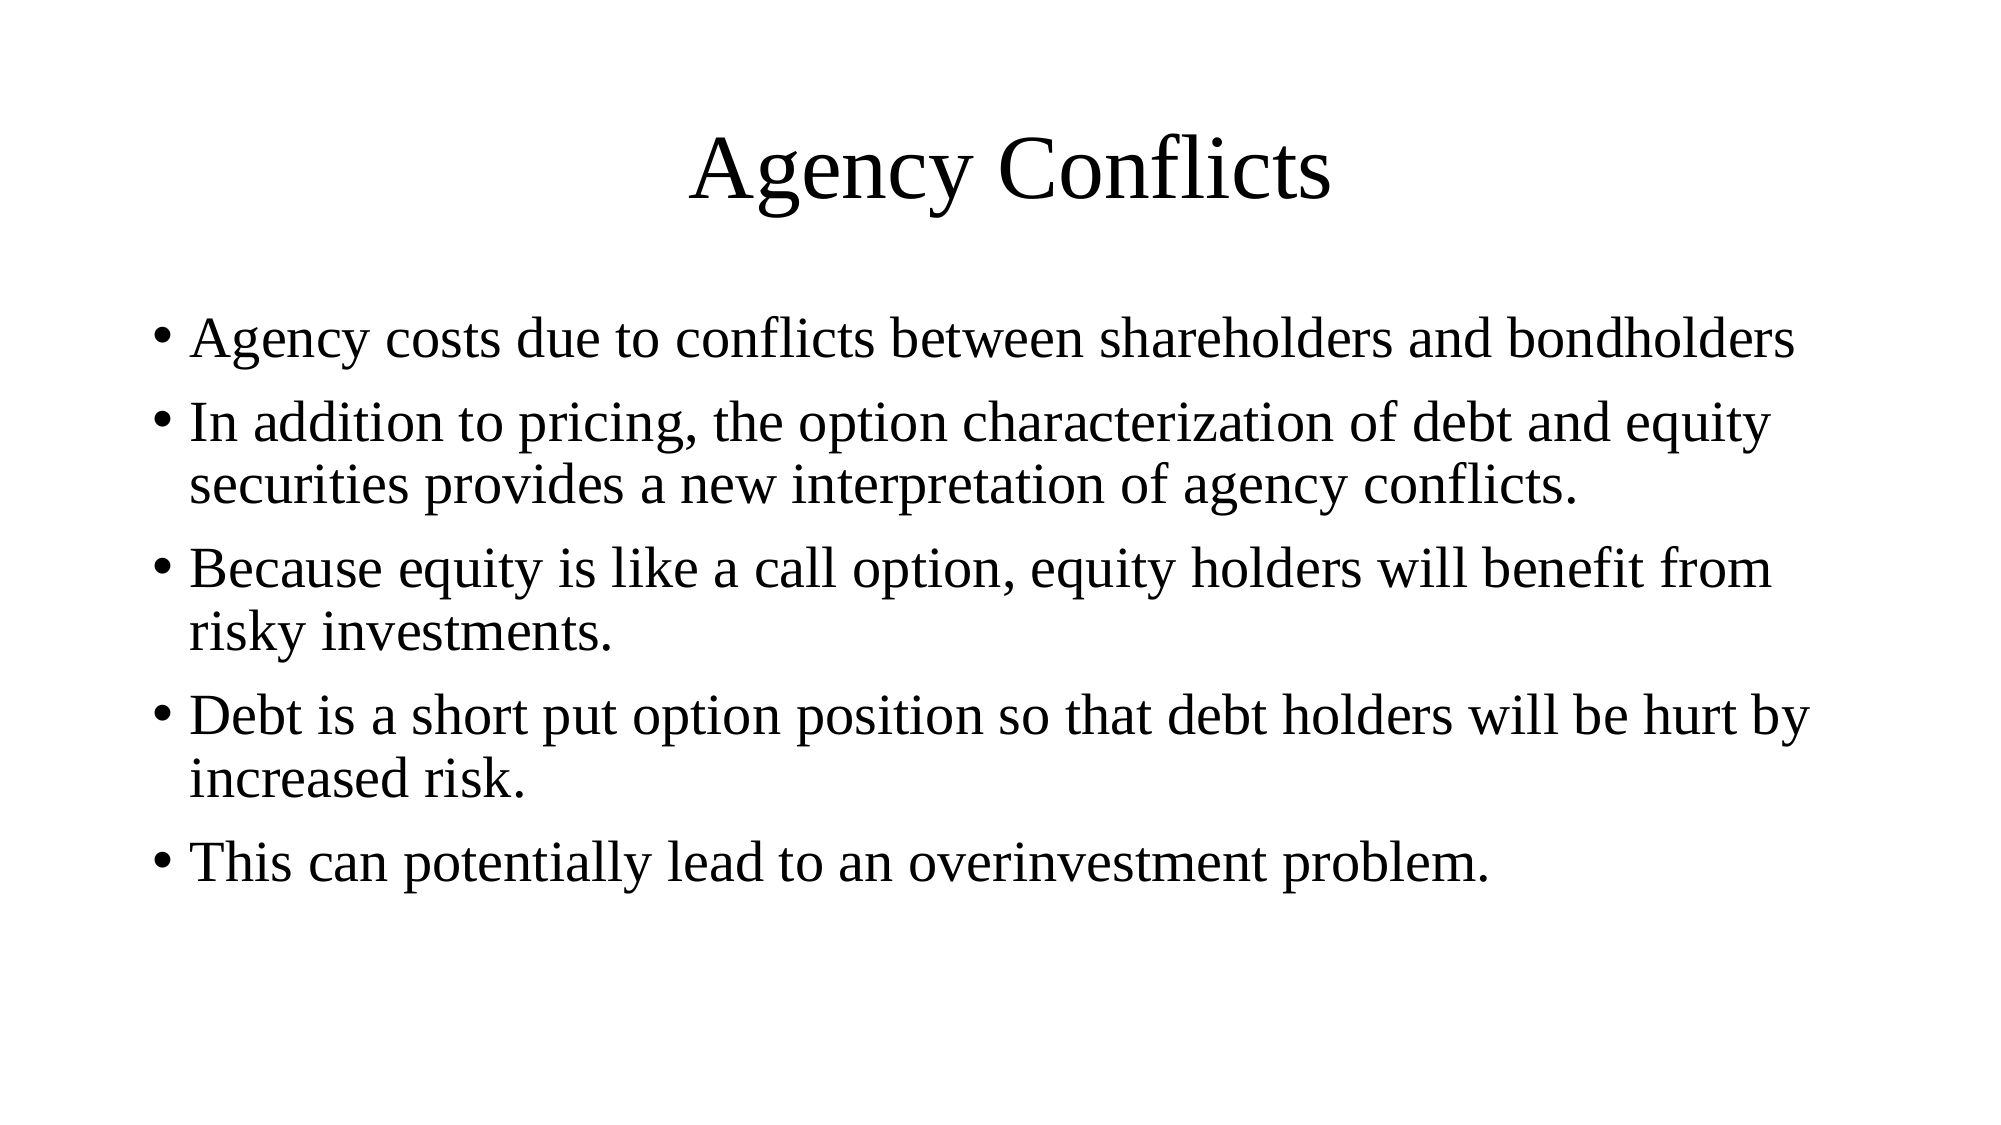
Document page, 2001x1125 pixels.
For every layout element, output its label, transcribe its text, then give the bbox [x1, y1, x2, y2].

list Agency costs due to conflicts between shareholders and bondholders In addition to pricing, the option characterization of debt and equity securities provides a new interpretation of agency conflicts. Because equity is like a call option, equity holders will benefit from risky investments. Debt is a short put option position so that debt holders will be hurt by increased risk. This can potentially lead to an overinvestment problem. [137, 299, 1863, 1014]
title Agency Conflicts [149, 59, 1875, 278]
